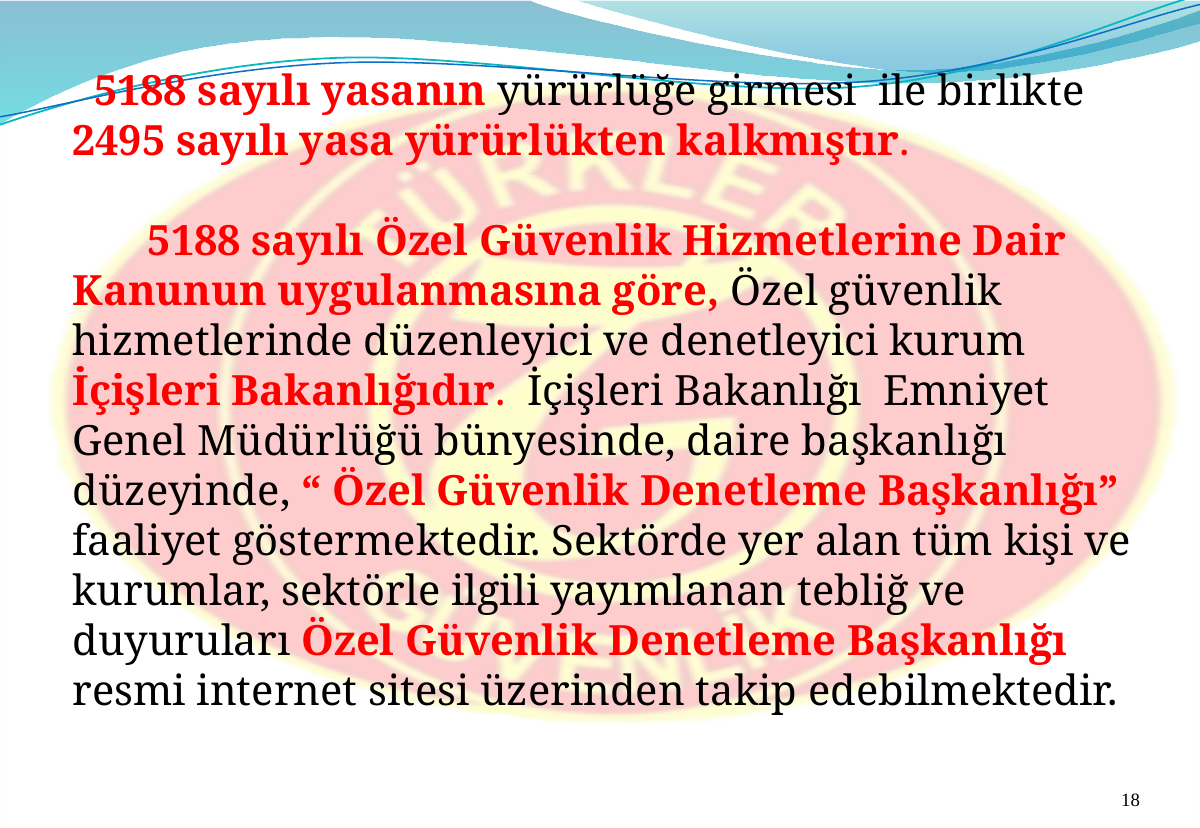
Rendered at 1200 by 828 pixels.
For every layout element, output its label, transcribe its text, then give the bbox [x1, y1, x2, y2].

text_box 5188 sayılı yasanın yürürlüğe girmesi ile birlikte 2495 sayılı yasa yürürlükten kalkmıştır. 5188 sayılı Özel Güvenlik Hizmetlerine Dair Kanunun uygulanmasına göre, Özel güvenlik hizmetlerinde düzenleyici ve denetleyici kurum İçişleri Bakanlığıdır. İçişleri Bakanlığı Emniyet Genel Müdürlüğü bünyesinde, daire başkanlığı düzeyinde, “ Özel Güvenlik Denetleme Başkanlığı” faaliyet göstermektedir. Sektörde yer alan tüm kişi ve kurumlar, sektörle ilgili yayımlanan tebliğ ve duyuruları Özel Güvenlik Denetleme Başkanlığı resmi internet sitesi üzerinden takip edebilmektedir. [72, 61, 1151, 715]
slide_number 18 [1040, 766, 1140, 811]
